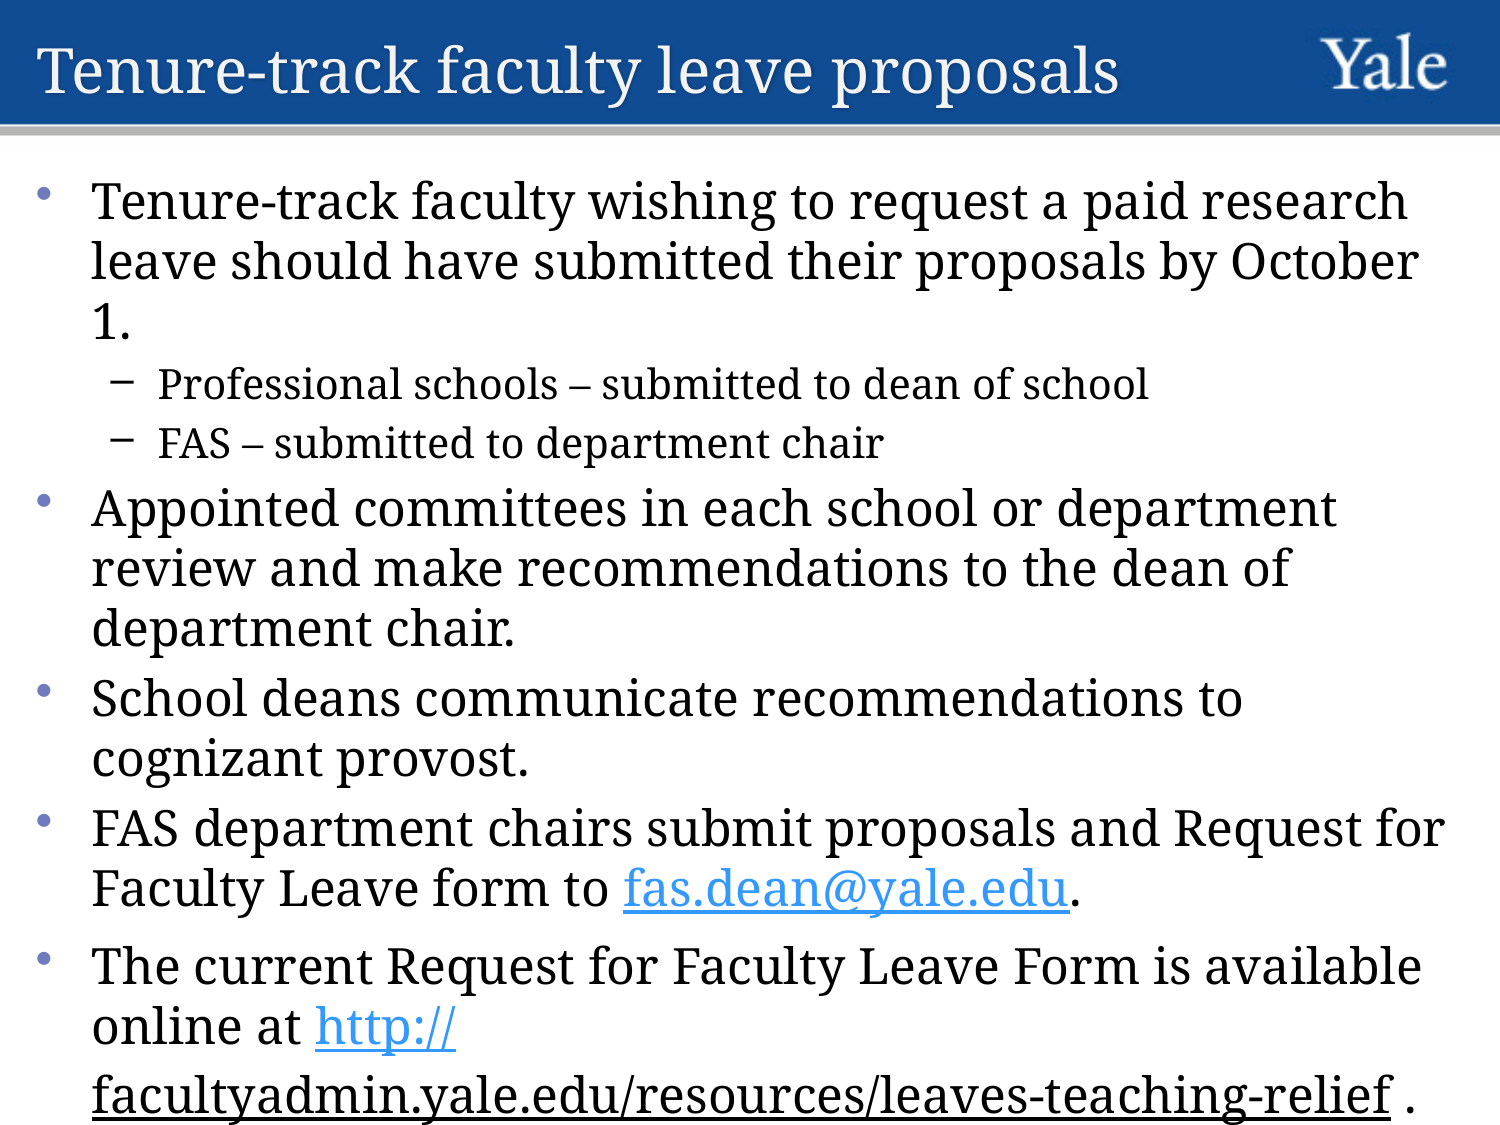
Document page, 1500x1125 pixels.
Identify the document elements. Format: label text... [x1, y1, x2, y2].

picture [0, 0, 1500, 1125]
title Tenure-track faculty leave proposals [21, 12, 1297, 126]
list Tenure-track faculty wishing to request a paid research leave should have submitted their proposals by October 1. Professional schools – submitted to dean of school FAS – submitted to department chair Appointed committees in each school or department review and make recommendations to the dean of department chair. School deans communicate recommendations to cognizant provost. FAS department chairs submit proposals and Request for Faculty Leave form to fas.dean@yale.edu. The current Request for Faculty Leave Form is available online at http://facultyadmin.yale.edu/resources/leaves-teaching-relief . [20, 162, 1474, 1101]
